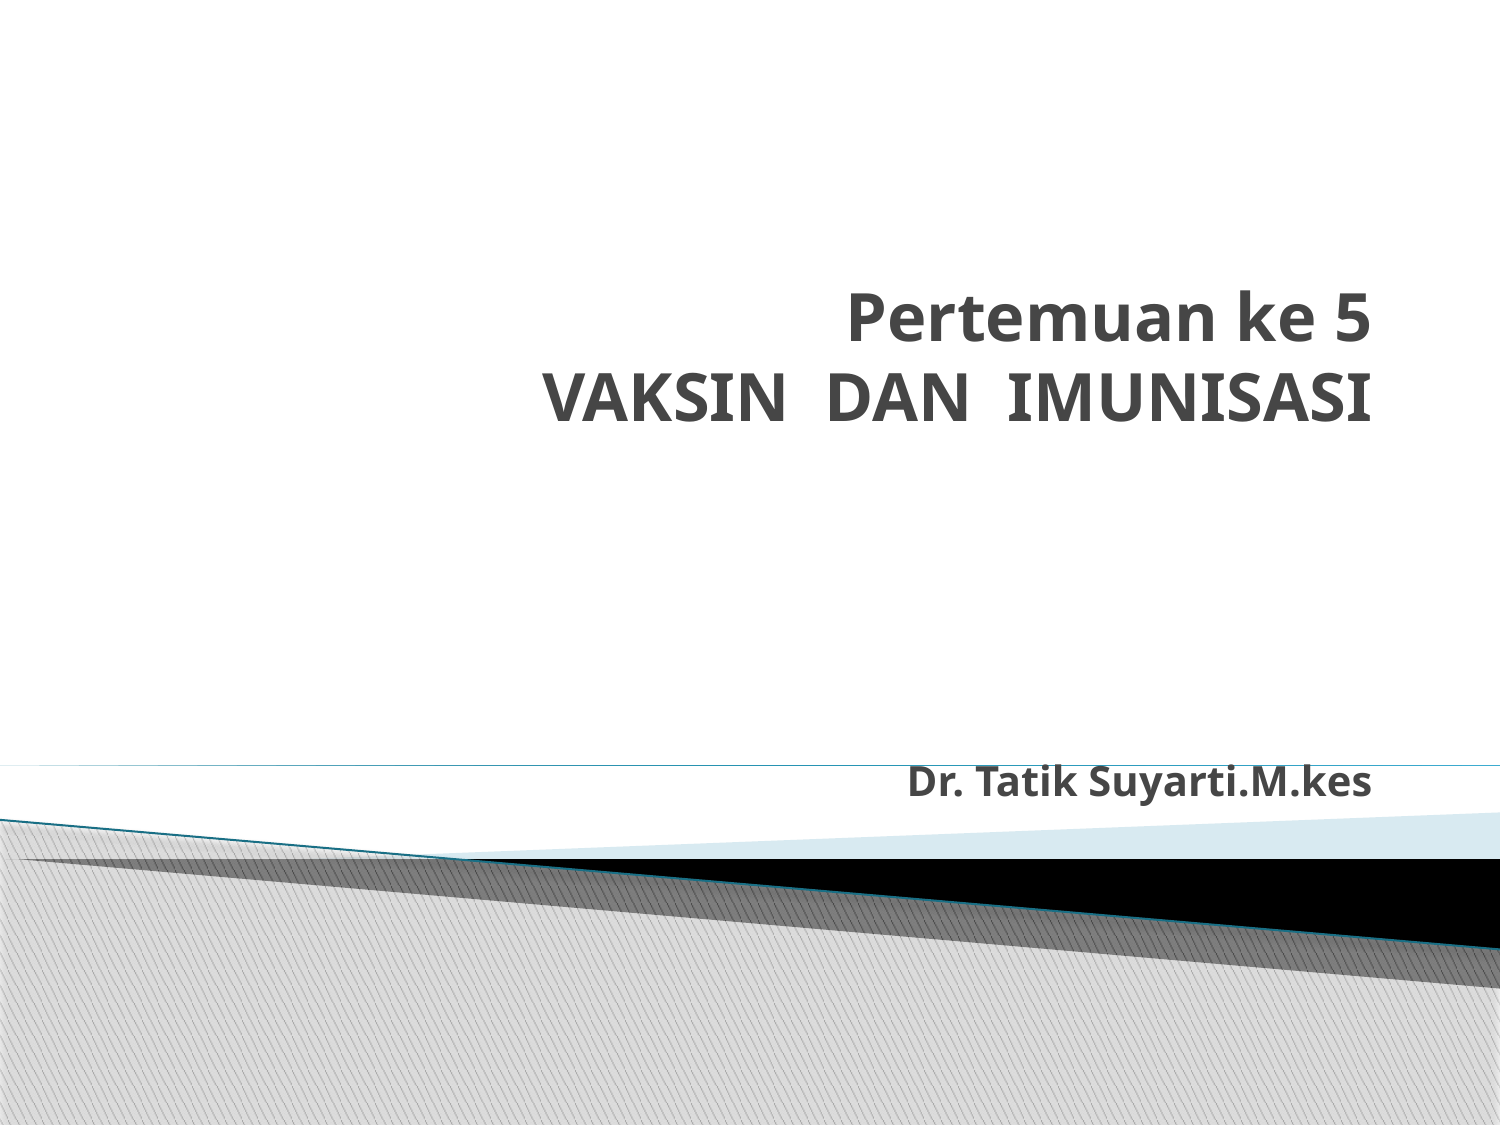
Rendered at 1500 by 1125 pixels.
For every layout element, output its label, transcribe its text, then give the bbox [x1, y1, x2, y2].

title Pertemuan ke 5 VAKSIN DAN IMUNISASI Dr. Tatik Suyarti.M.kes [112, 125, 1388, 813]
picture [5, 859, 1500, 989]
